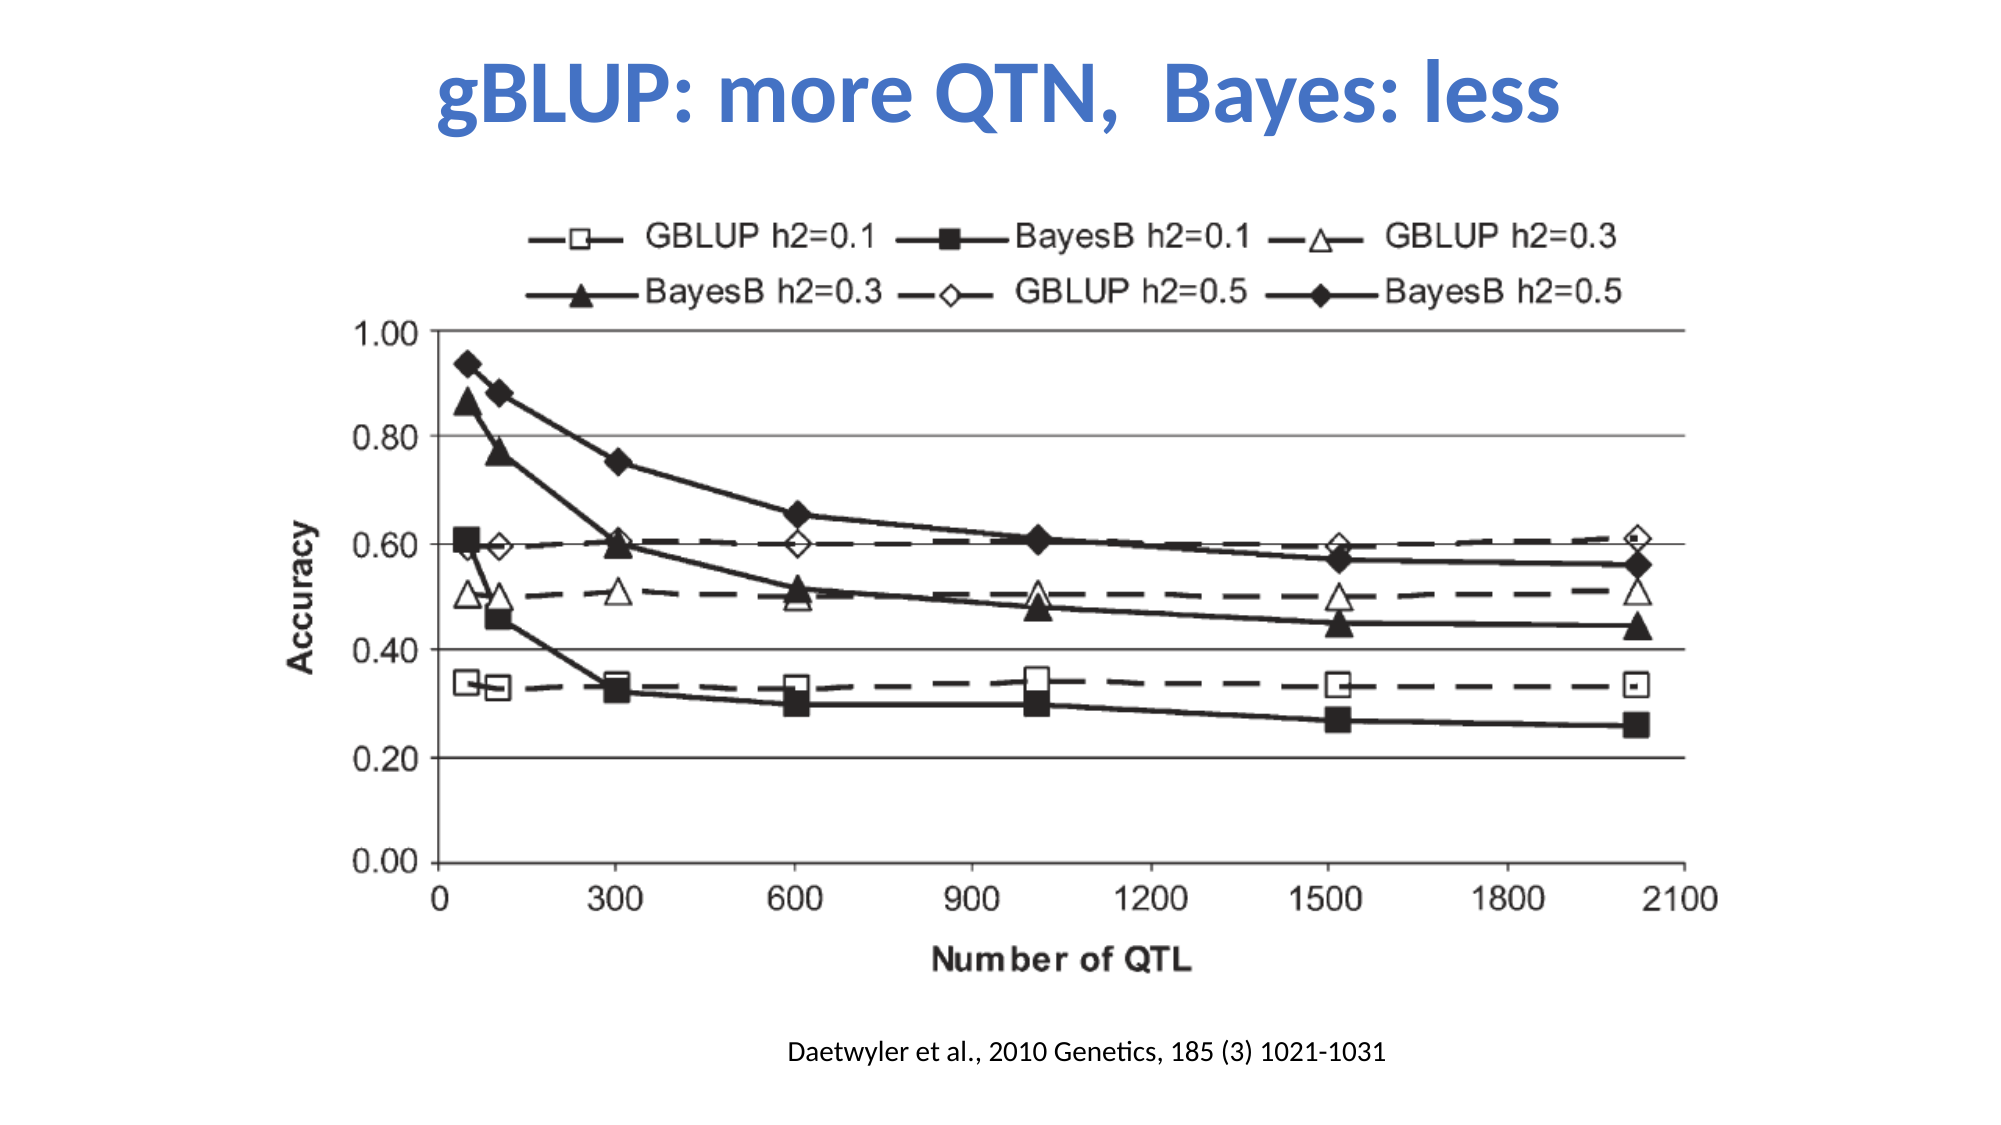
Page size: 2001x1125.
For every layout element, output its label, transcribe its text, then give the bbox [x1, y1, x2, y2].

title gBLUP: more QTN, Bayes: less [324, 37, 1675, 150]
text_box Daetwyler et al., 2010 Genetics, 185 (3) 1021-1031 [524, 1024, 1650, 1075]
picture [274, 187, 1724, 1005]
